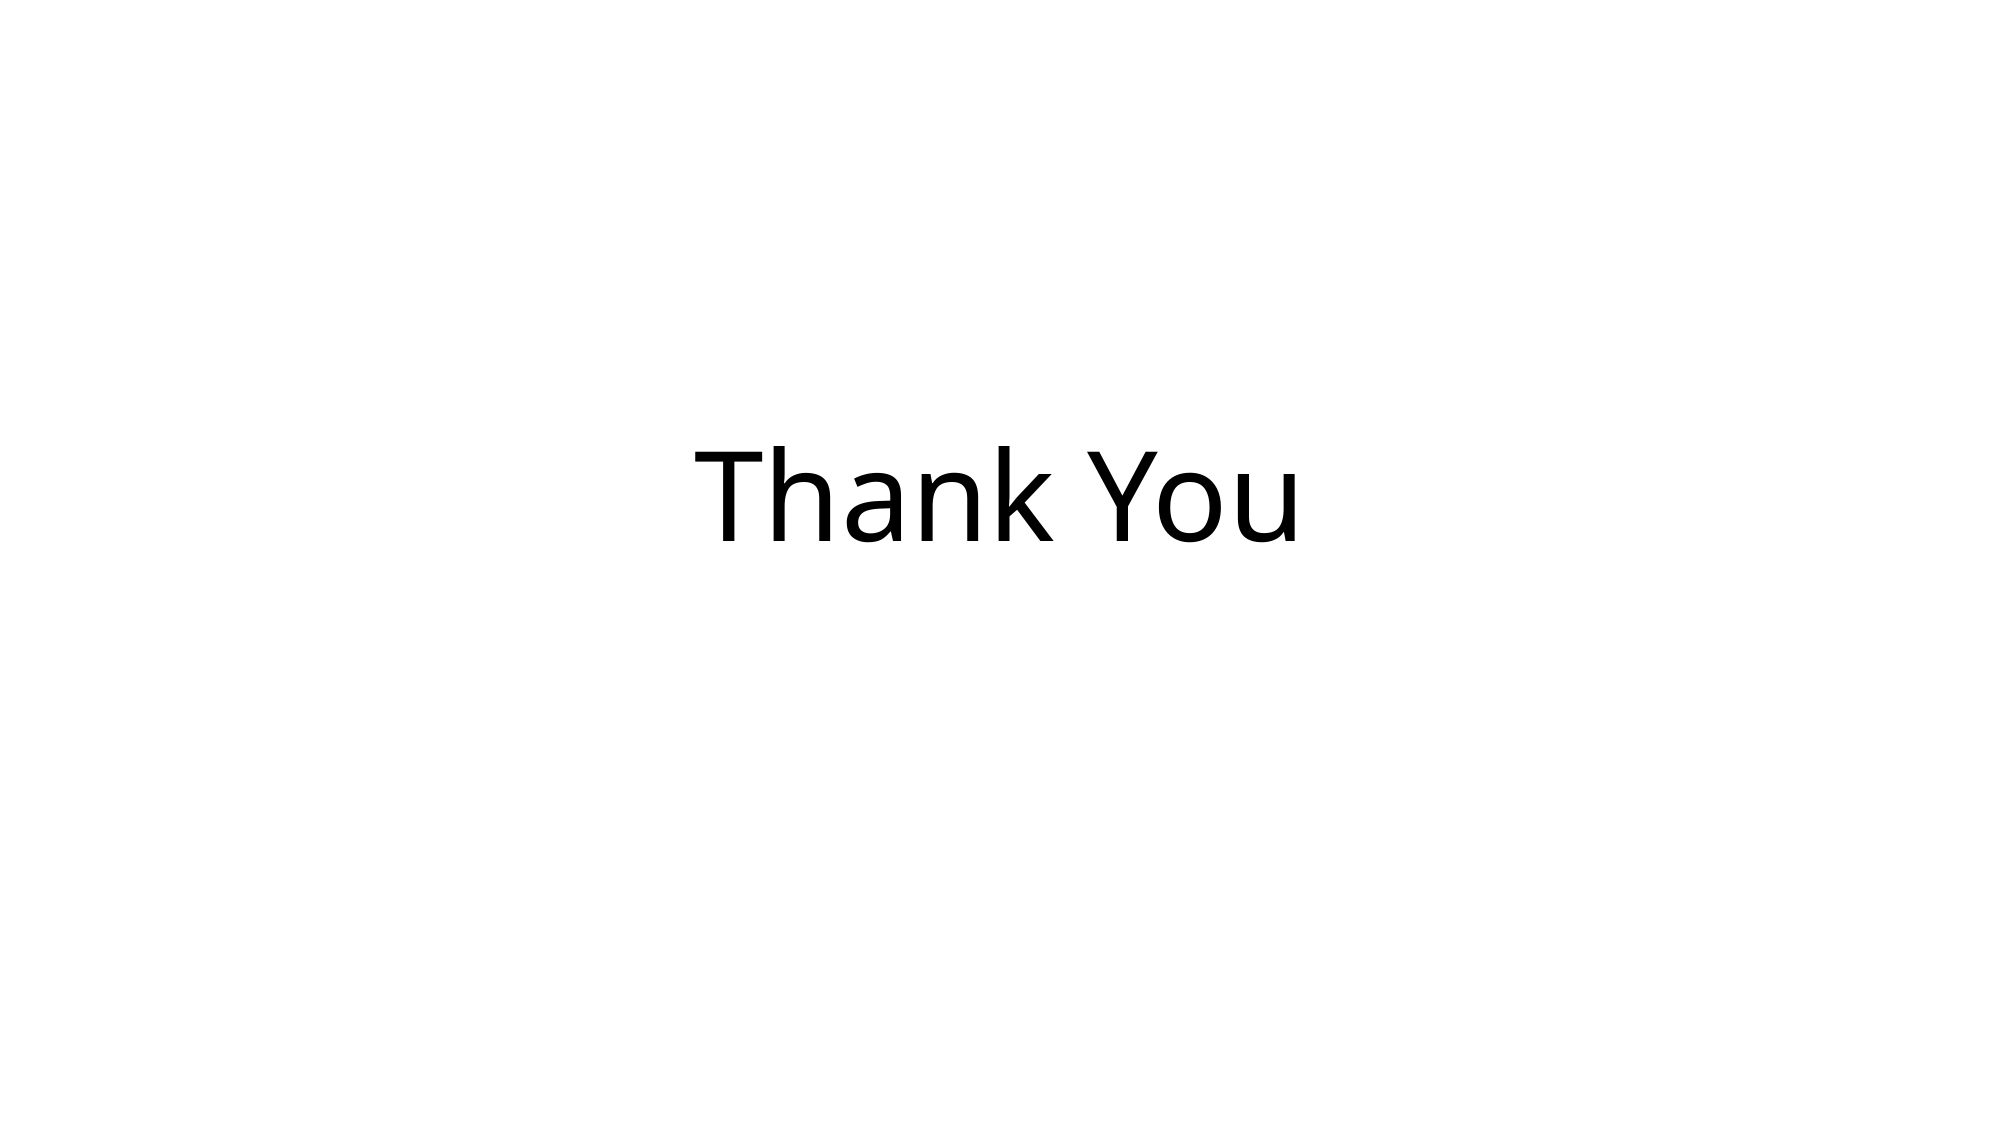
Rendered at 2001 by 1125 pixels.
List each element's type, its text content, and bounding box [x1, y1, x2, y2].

title Thank You [249, 184, 1750, 576]
